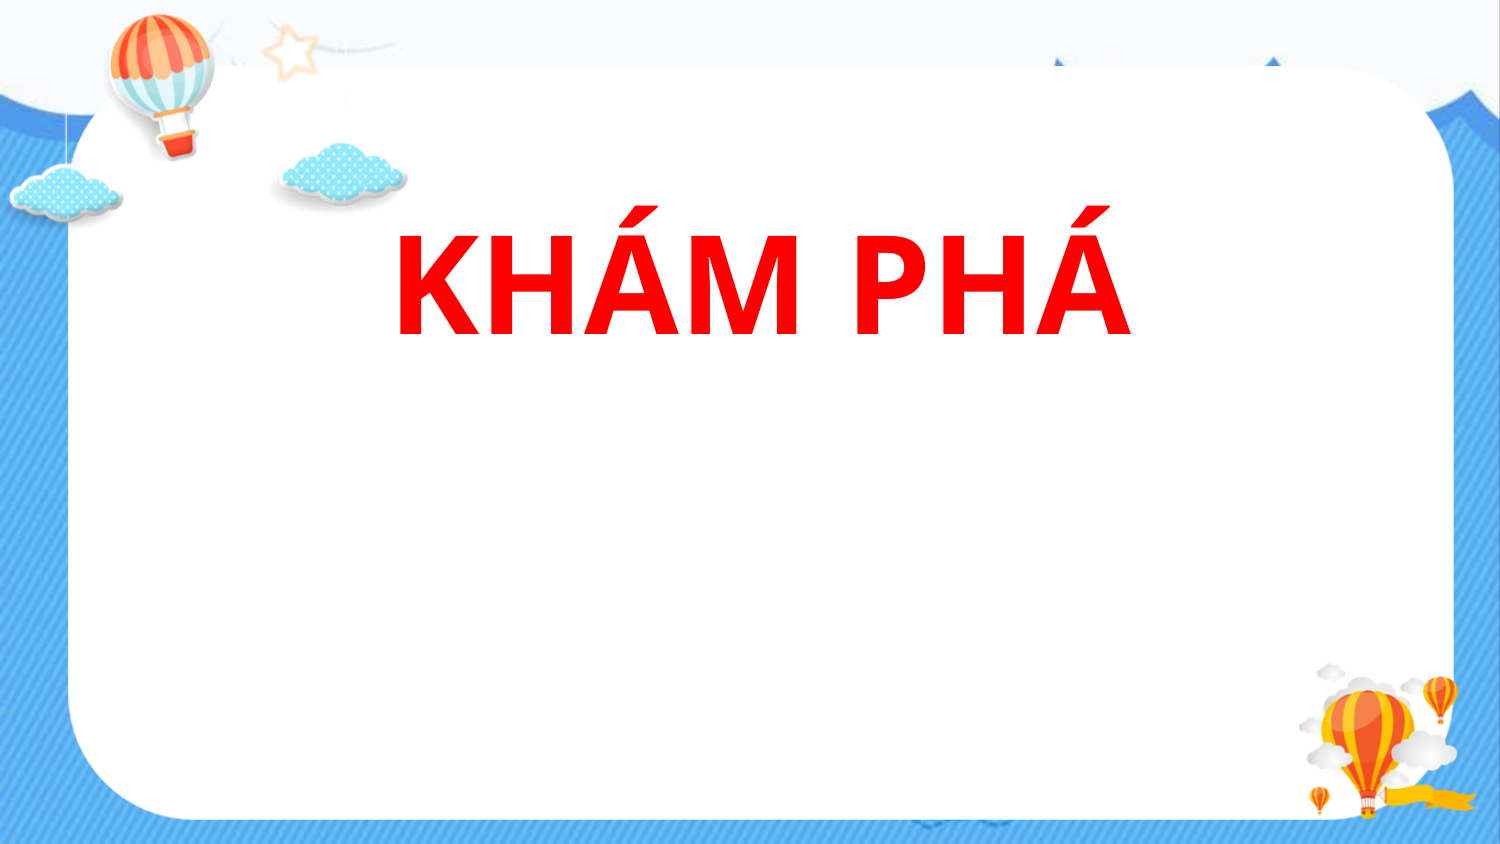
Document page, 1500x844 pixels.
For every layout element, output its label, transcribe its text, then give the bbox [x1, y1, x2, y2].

text_box KHÁM PHÁ [299, 191, 1222, 368]
picture [0, 0, 1500, 844]
